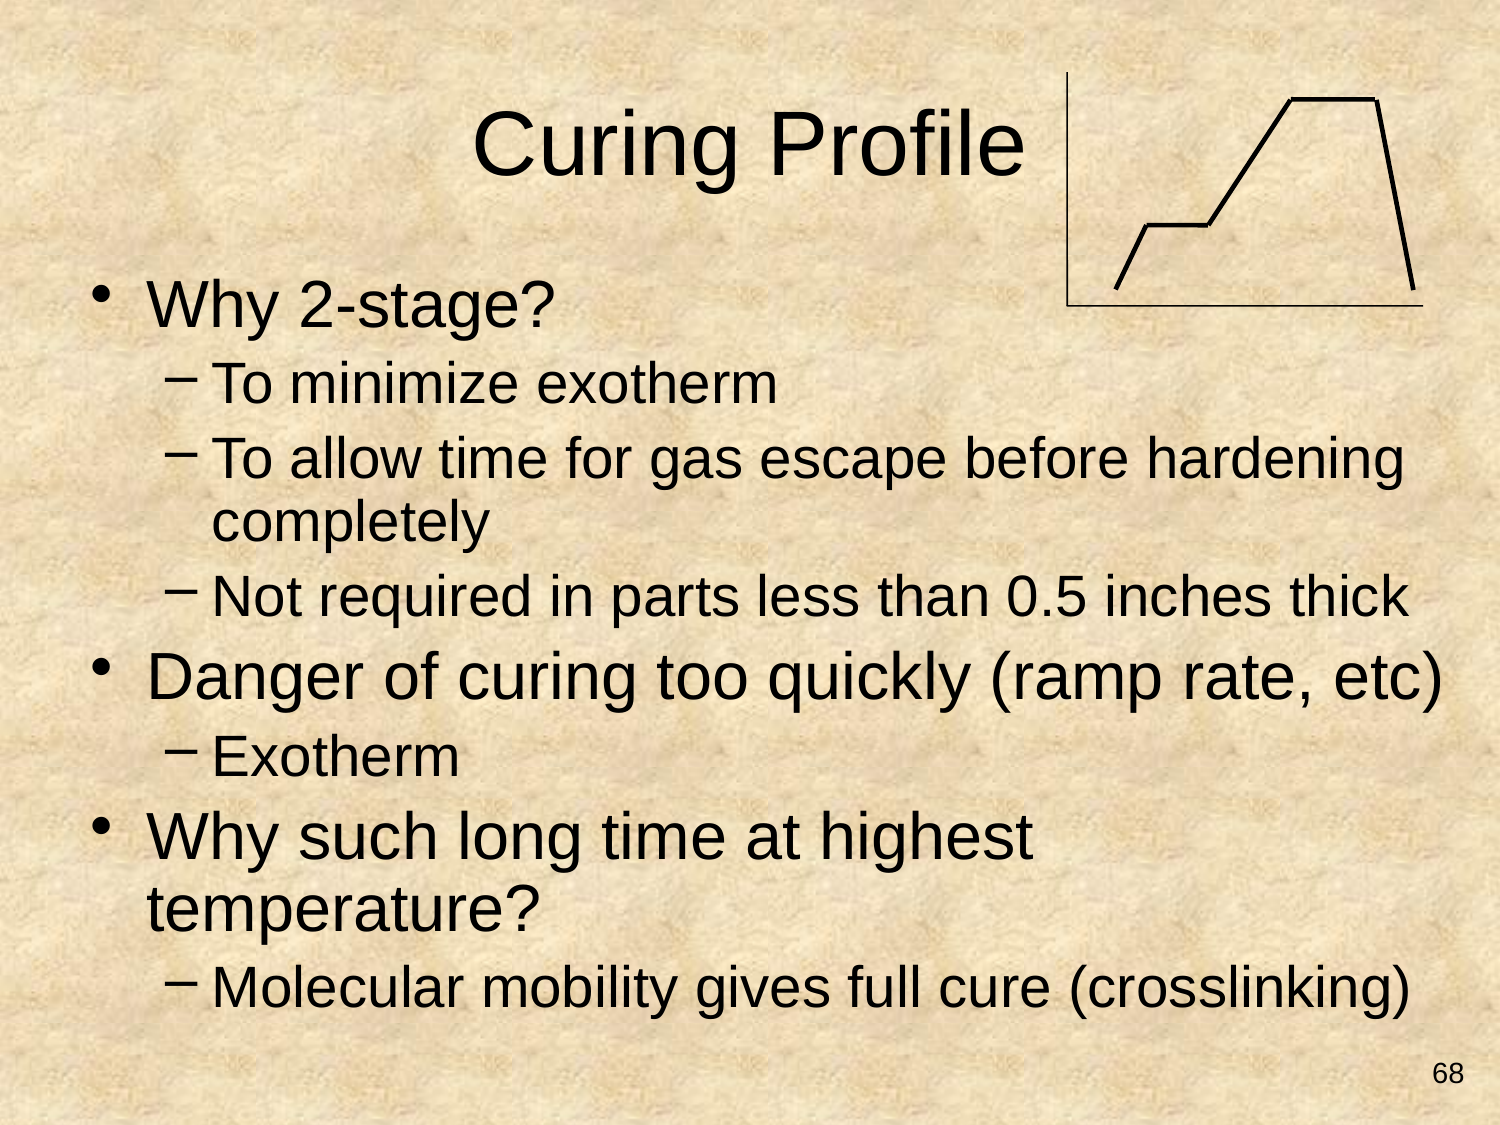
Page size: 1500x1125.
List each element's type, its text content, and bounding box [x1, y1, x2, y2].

slide_number 68 [1387, 1046, 1480, 1102]
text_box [1066, 71, 1424, 306]
picture [0, 0, 1500, 1125]
title Curing Profile [74, 44, 1426, 233]
list Why 2-stage? To minimize exotherm To allow time for gas escape before hardening completely Not required in parts less than 0.5 inches thick Danger of curing too quickly (ramp rate, etc) Exotherm Why such long time at highest temperature? Molecular mobility gives full cure (crosslinking) [74, 262, 1465, 1006]
